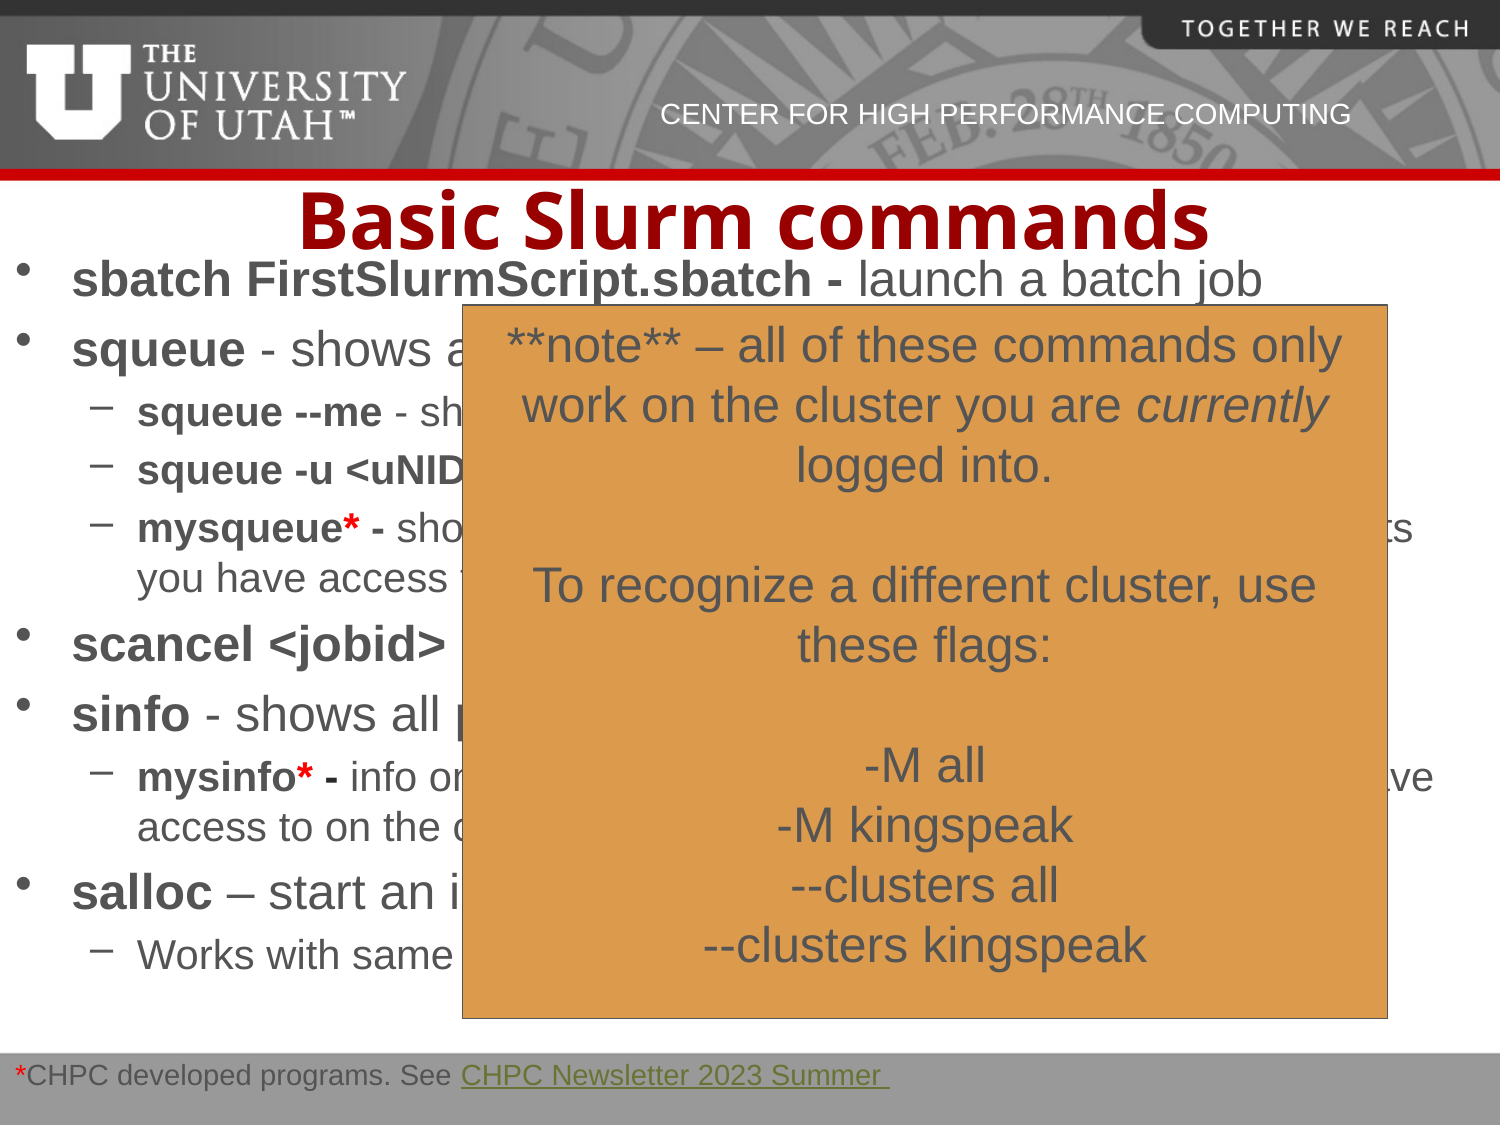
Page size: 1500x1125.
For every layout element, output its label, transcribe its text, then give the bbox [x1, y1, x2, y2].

picture [0, 1039, 1500, 1125]
list sbatch FirstSlurmScript.sbatch - launch a batch job squeue - shows all jobs in queue squeue --me - shows only your jobs squeue -u <uNID> - shows only your jobs mysqueue* - shows job queue per partition and associated accounts you have access to on the cluster scancel <jobid> - cancel a job sinfo - shows all partitions/nodes state mysinfo* - info on partitions/nodes and associated accounts you have access to on the cluster salloc – start an interactive job Works with same #SBATCH directives *CHPC developed programs. See CHPC Newsletter 2023 Summer [0, 238, 1500, 1039]
picture [0, 0, 1500, 238]
title Basic Slurm commands [3, 162, 1500, 238]
text_box **note** – all of these commands only work on the cluster you are currently logged into. To recognize a different cluster, use these flags: -M all -M kingspeak --clusters all --clusters kingspeak [462, 305, 1388, 1019]
